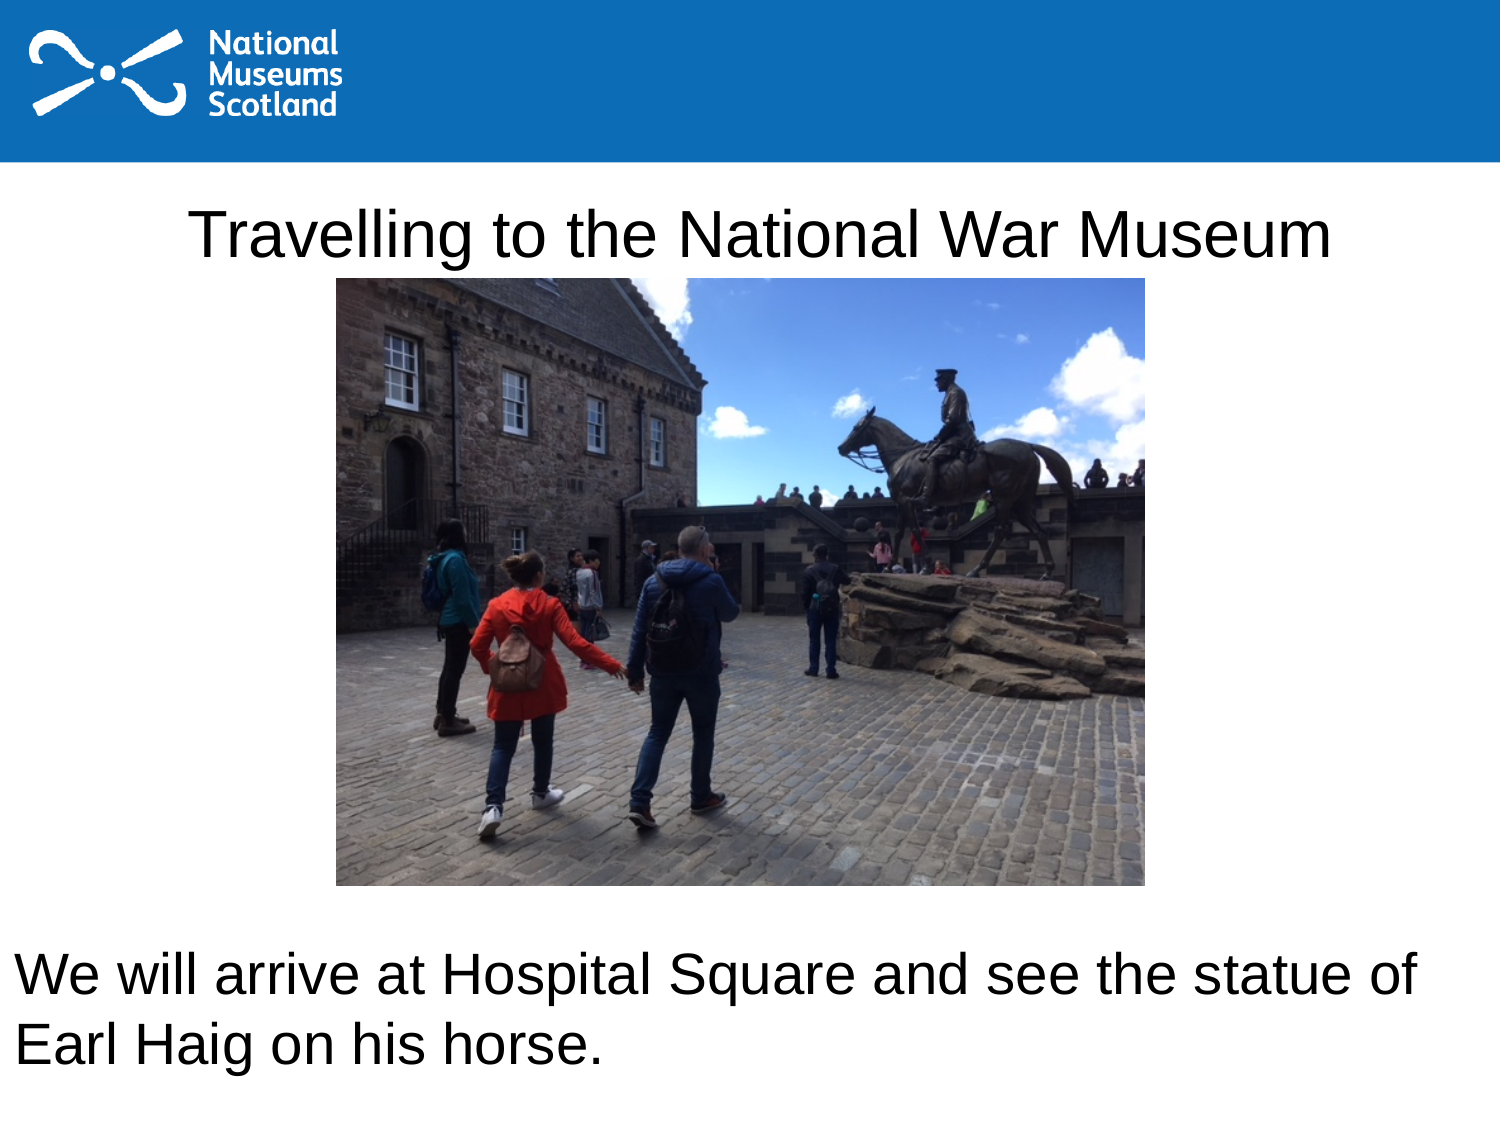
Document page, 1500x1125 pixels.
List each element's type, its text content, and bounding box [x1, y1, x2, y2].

picture [29, 29, 342, 116]
text_box We will arrive at Hospital Square and see the statue of Earl Haig on his horse. [0, 928, 1483, 1084]
title Travelling to the National War Museum [86, 137, 1436, 325]
picture [336, 278, 1146, 886]
